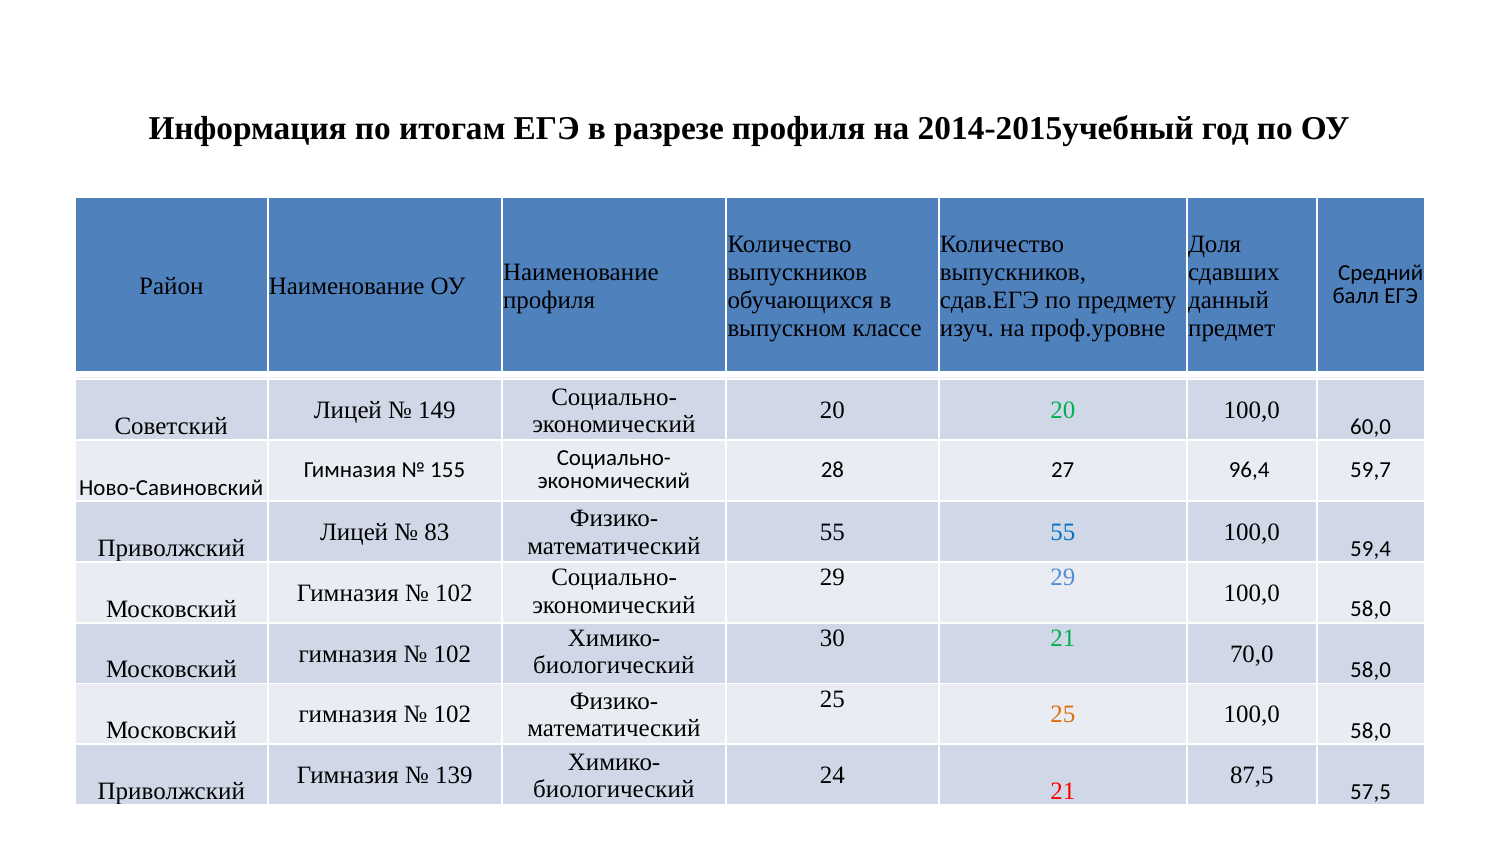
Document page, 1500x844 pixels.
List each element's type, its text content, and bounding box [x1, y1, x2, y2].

table_cell Московский [76, 684, 267, 743]
table_cell 100,0 [1188, 684, 1316, 743]
table_cell 100,0 [1188, 502, 1316, 561]
table_header Средний балл ЕГЭ [1318, 198, 1424, 371]
title Информация по итогам ЕГЭ в разрезе профиля на 2014-2015учебный год по ОУ [74, 33, 1426, 139]
table_cell 24 [727, 745, 938, 804]
table_cell Ново-Савиновский [76, 441, 267, 500]
table_cell 87,5 [1188, 745, 1316, 804]
table_cell Лицей № 149 [269, 380, 501, 439]
table_cell 27 [940, 441, 1186, 500]
table_cell 55 [940, 502, 1186, 561]
table_cell Гимназия № 102 [269, 563, 501, 622]
table_cell 59,4 [1318, 502, 1424, 561]
table_header Количество выпускников, сдав.ЕГЭ по предмету изуч. на проф.уровне [940, 198, 1186, 371]
table_cell 28 [727, 441, 938, 500]
table_cell 58,0 [1318, 624, 1424, 683]
table_cell Лицей № 83 [269, 502, 501, 561]
table_cell Физико-математический [503, 502, 725, 561]
table_cell 58,0 [1318, 563, 1424, 622]
table_header Наименование профиля [503, 198, 725, 371]
table_cell гимназия № 102 [269, 624, 501, 683]
table_cell 70,0 [1188, 624, 1316, 683]
table_cell 20 [940, 380, 1186, 439]
table_cell 21 [940, 745, 1186, 804]
table_cell 29 [940, 563, 1186, 622]
table_cell 100,0 [1188, 380, 1316, 439]
table_cell 30 [727, 624, 938, 683]
table_cell Московский [76, 624, 267, 683]
table_cell Гимназия № 155 [269, 441, 501, 500]
table_cell 25 [940, 684, 1186, 743]
table_cell 58,0 [1318, 684, 1424, 743]
table_cell Приволжский [76, 502, 267, 561]
table_header Наименование ОУ [269, 198, 501, 371]
table_cell Физико-математический [503, 684, 725, 743]
table_cell 25 [727, 684, 938, 743]
table_header Количество выпускников обучающихся в выпускном классе [727, 198, 938, 371]
table_cell 60,0 [1318, 380, 1424, 439]
table_cell Приволжский [76, 745, 267, 804]
table_cell 57,5 [1318, 745, 1424, 804]
table_cell Химико-биологический [503, 624, 725, 683]
table_cell Московский [76, 563, 267, 622]
table_cell Гимназия № 139 [269, 745, 501, 804]
table_cell Советский [76, 380, 267, 439]
table_cell 59,7 [1318, 441, 1424, 500]
table_cell Химико-биологический [503, 745, 725, 804]
table_cell гимназия № 102 [269, 684, 501, 743]
table_cell 96,4 [1188, 441, 1316, 500]
table_cell Социально-экономический [503, 380, 725, 439]
table_header Район [76, 198, 267, 371]
table_cell 100,0 [1188, 563, 1316, 622]
table_cell 55 [727, 502, 938, 561]
table_cell 20 [727, 380, 938, 439]
table_cell 29 [727, 563, 938, 622]
table_cell Социально-экономический [503, 441, 725, 500]
table_cell Социально-экономический [503, 563, 725, 622]
table_cell 21 [940, 624, 1186, 683]
table_header Доля сдавших данный предмет [1188, 198, 1316, 371]
